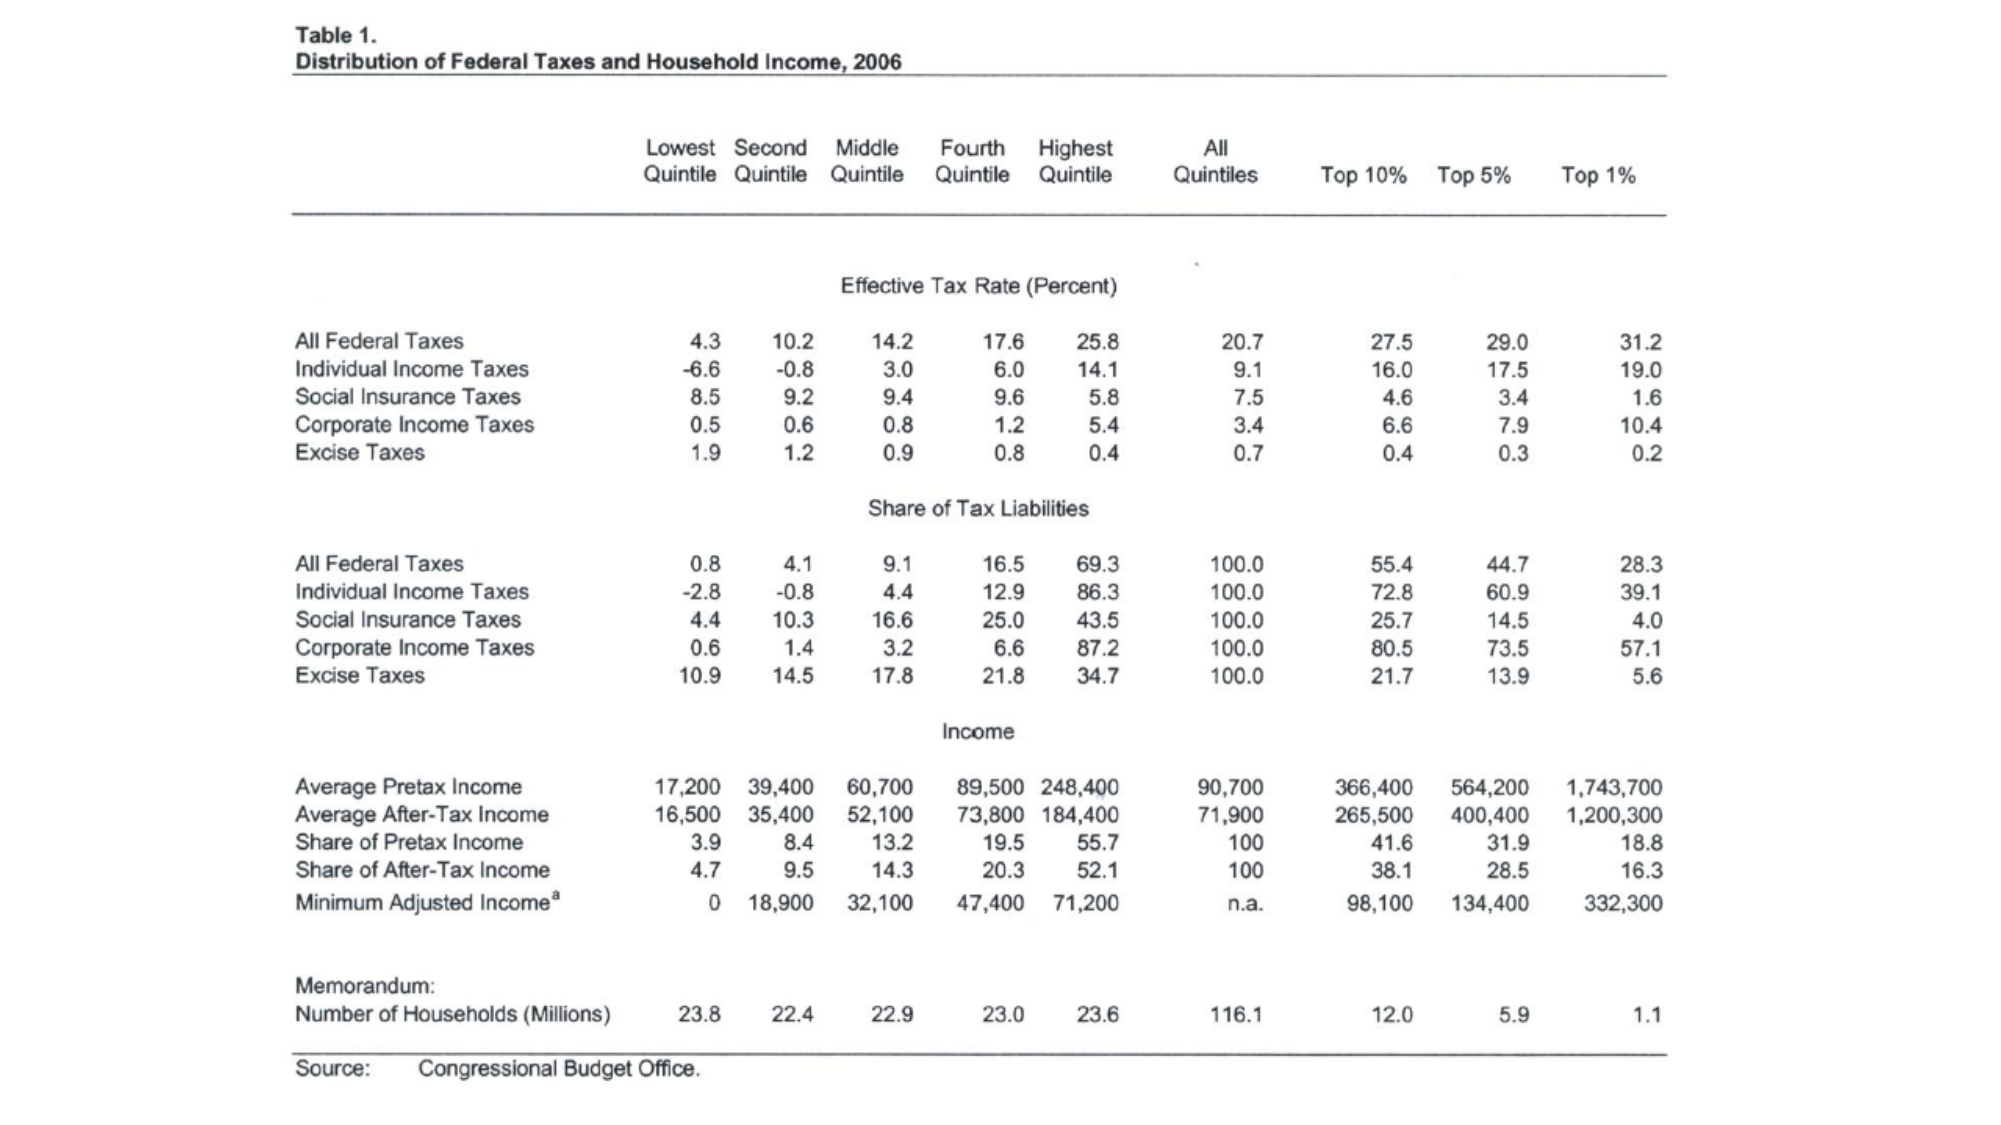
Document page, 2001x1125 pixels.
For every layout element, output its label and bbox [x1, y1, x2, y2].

picture [250, 21, 1750, 1104]
